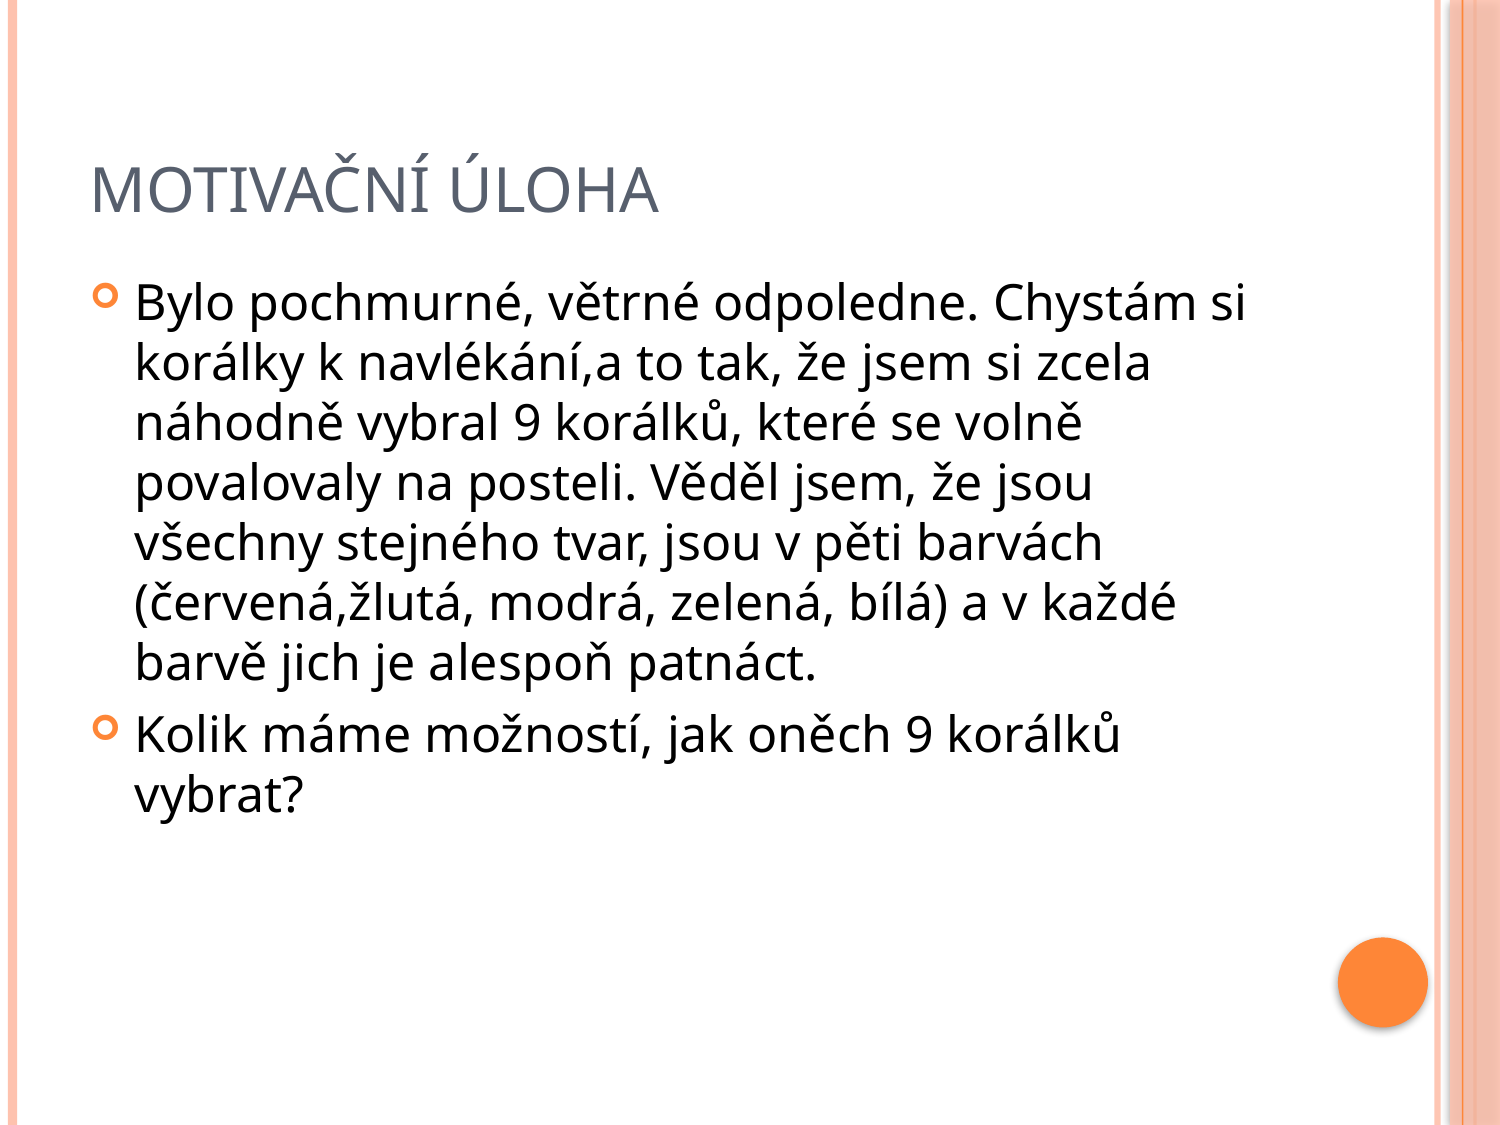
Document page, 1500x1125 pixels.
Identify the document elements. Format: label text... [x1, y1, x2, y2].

list Bylo pochmurné, větrné odpoledne. Chystám si korálky k navlékání,a to tak, že jsem si zcela náhodně vybral 9 korálků, které se volně povalovaly na posteli. Věděl jsem, že jsou všechny stejného tvar, jsou v pěti barvách (červená,žlutá, modrá, zelená, bílá) a v každé barvě jich je alespoň patnáct. Kolik máme možností, jak oněch 9 korálků vybrat? [75, 262, 1300, 1062]
title Motivační úloha [75, 45, 1300, 233]
